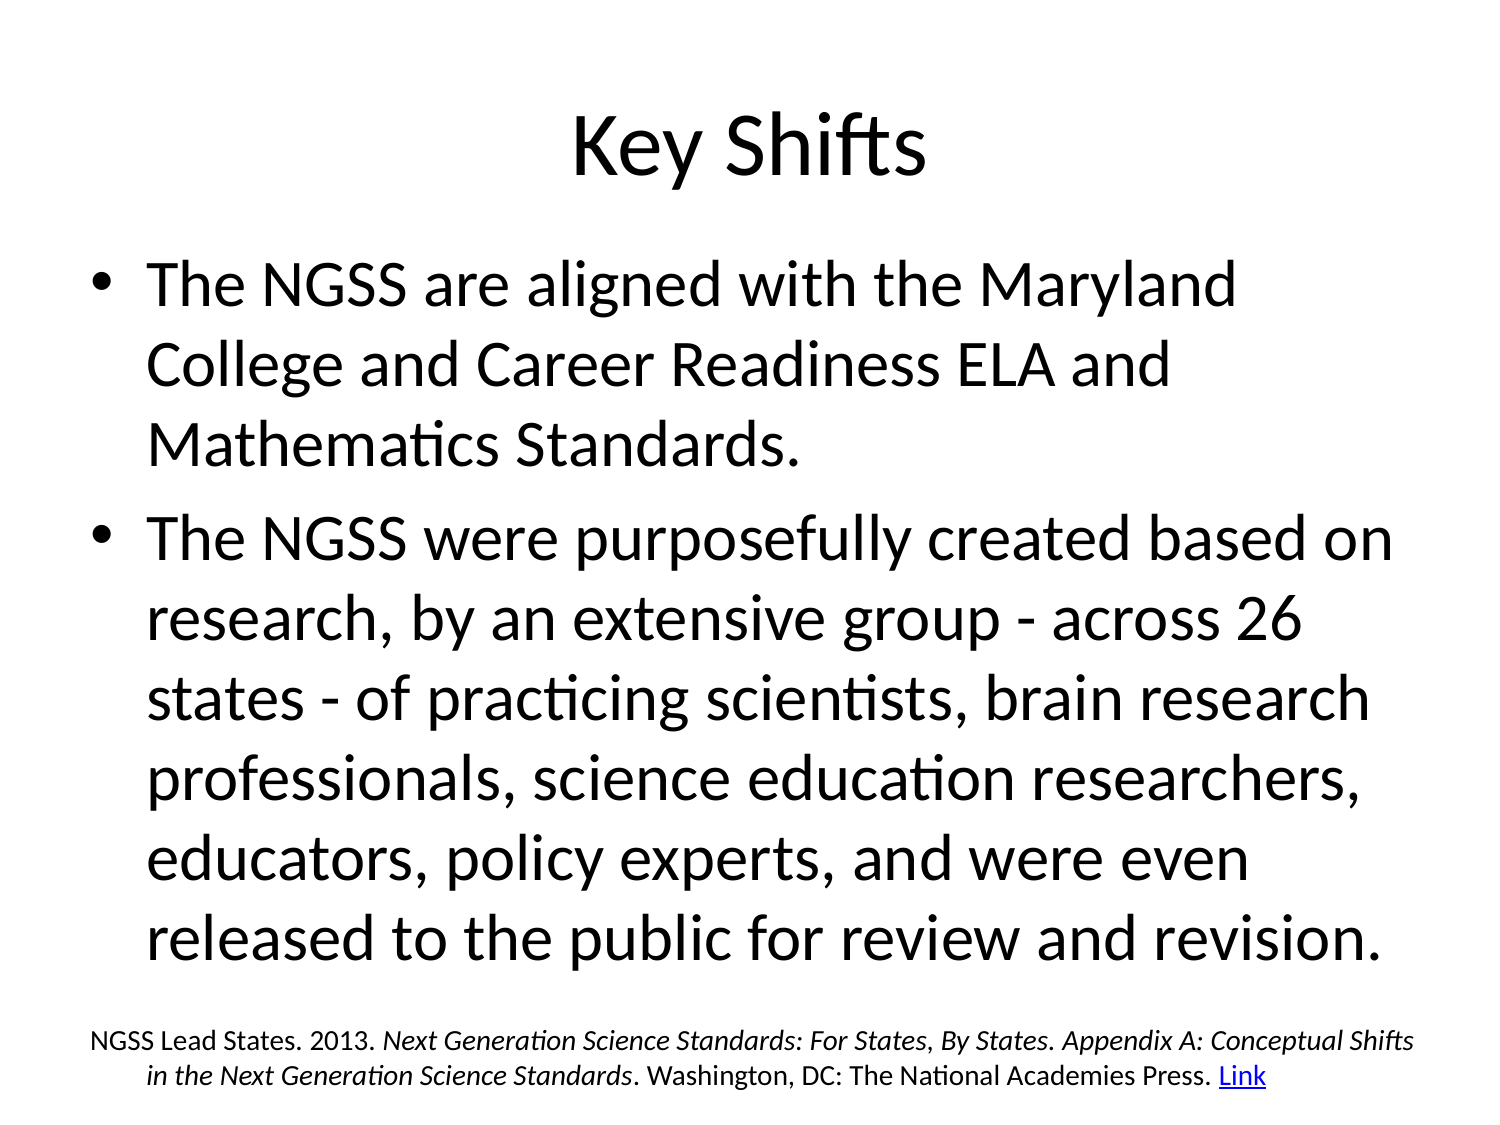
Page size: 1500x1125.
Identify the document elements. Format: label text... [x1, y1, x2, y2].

title Key Shifts [75, 45, 1425, 232]
list The NGSS are aligned with the Maryland College and Career Readiness ELA and Mathematics Standards. The NGSS were purposefully created based on research, by an extensive group - across 26 states - of practicing scientists, brain research professionals, science education researchers, educators, policy experts, and were even released to the public for review and revision. NGSS Lead States. 2013. Next Generation Science Standards: For States, By States. Appendix A: Conceptual Shifts in the Next Generation Science Standards. Washington, DC: The National Academies Press. Link [75, 232, 1459, 1125]
